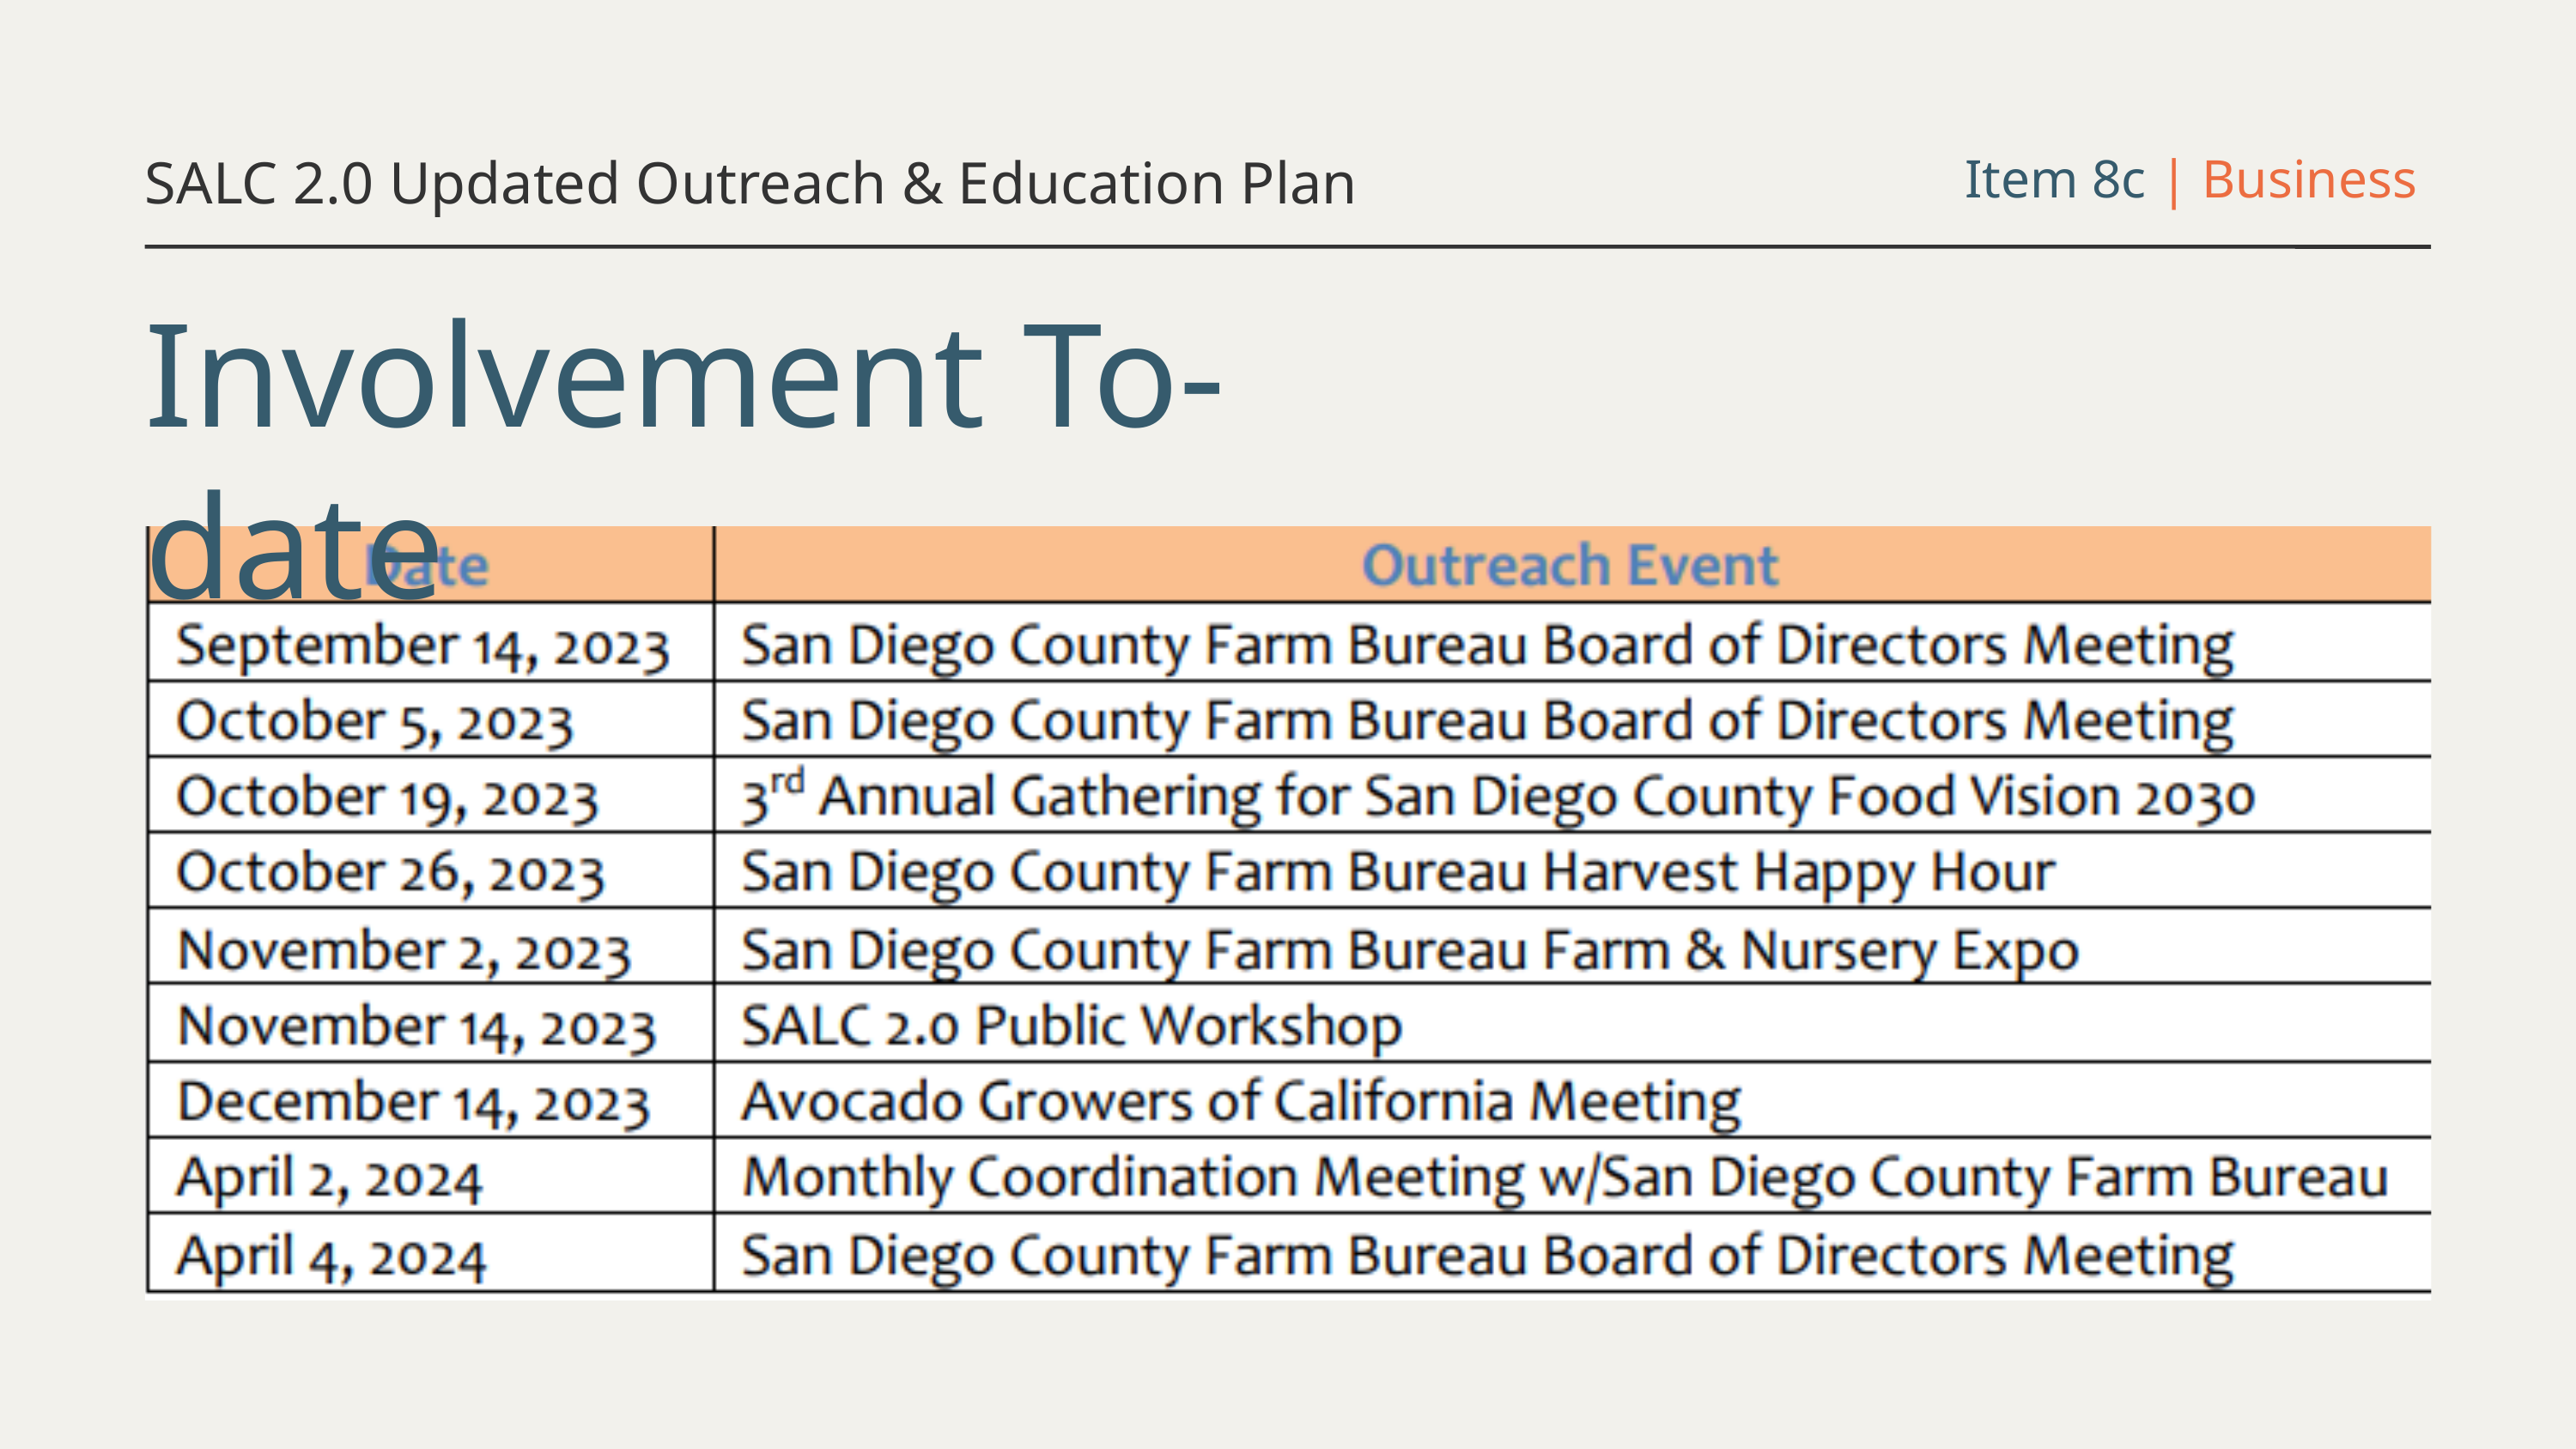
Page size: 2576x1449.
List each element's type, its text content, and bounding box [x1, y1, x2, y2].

text_box Involvement To-date [144, 284, 1435, 628]
text_box Item 8c | Business [1695, 135, 2432, 209]
text_box [144, 526, 2432, 1300]
text_box SALC 2.0 Updated Outreach & Education Plan [144, 135, 1406, 215]
